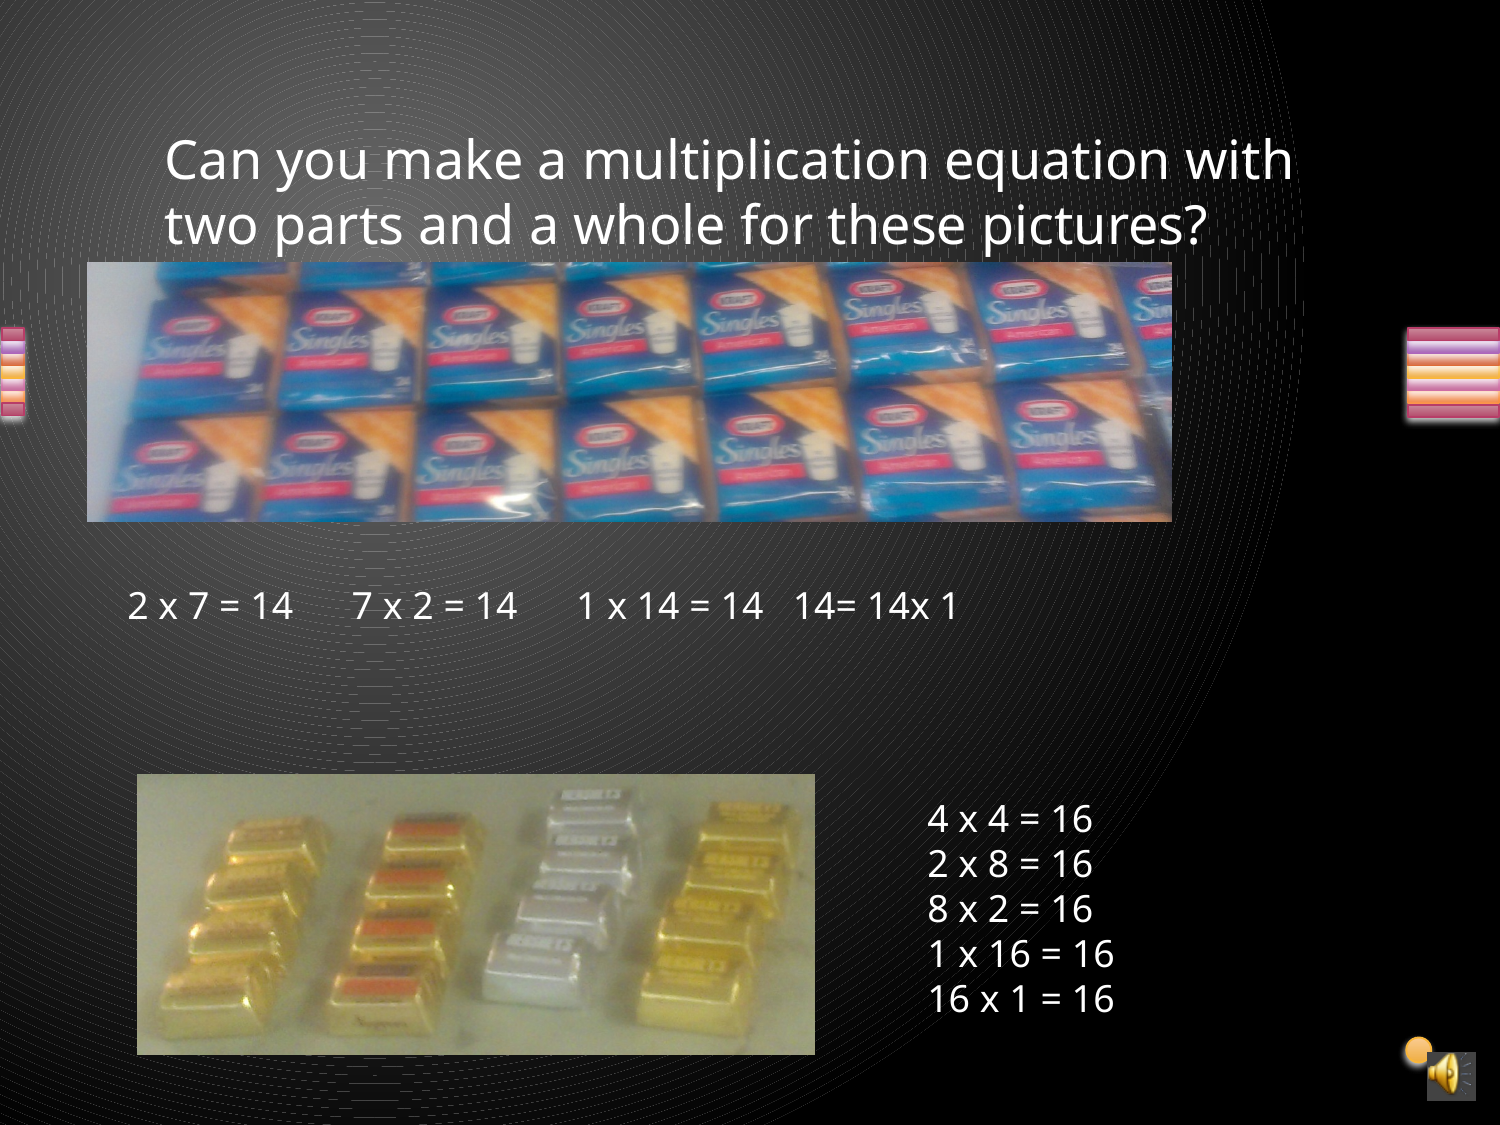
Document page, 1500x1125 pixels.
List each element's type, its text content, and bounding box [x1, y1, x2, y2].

picture [1426, 1051, 1477, 1102]
picture [87, 261, 1172, 522]
text_box 4 x 4 = 16 2 x 8 = 16 8 x 2 = 16 1 x 16 = 16 16 x 1 = 16 [912, 787, 1250, 1028]
text_box 2 x 7 = 14 7 x 2 = 14 1 x 14 = 14 14= 14x 1 [112, 574, 1100, 635]
picture [137, 774, 816, 1055]
title Can you make a multiplication equation with two parts and a whole for these pictures? [150, 75, 1413, 263]
